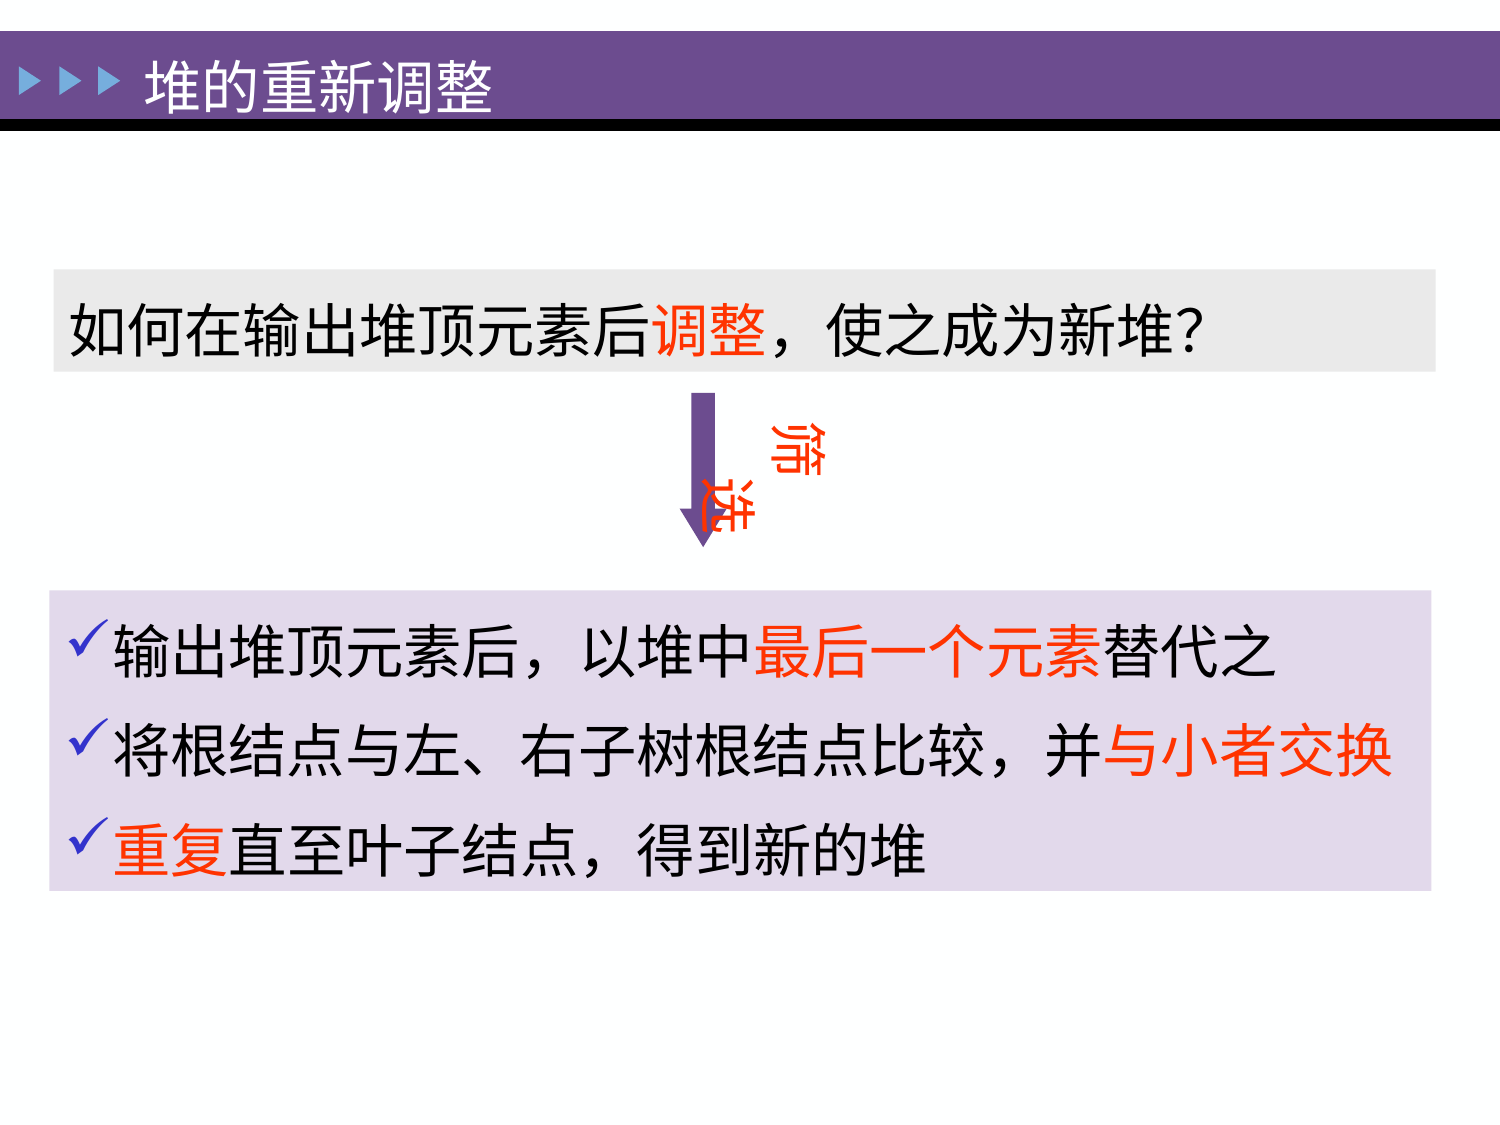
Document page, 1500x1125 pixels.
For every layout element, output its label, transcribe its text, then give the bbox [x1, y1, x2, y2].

text_box 堆的重新调整 [128, 26, 693, 114]
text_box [679, 392, 843, 548]
text_box 如何在输出堆顶元素后调整，使之成为新堆？ [53, 269, 1436, 372]
text_box 输出堆顶元素后，以堆中最后一个元素替代之 将根结点与左、右子树根结点比较，并与小者交换 重复直至叶子结点，得到新的堆 [49, 590, 1432, 891]
